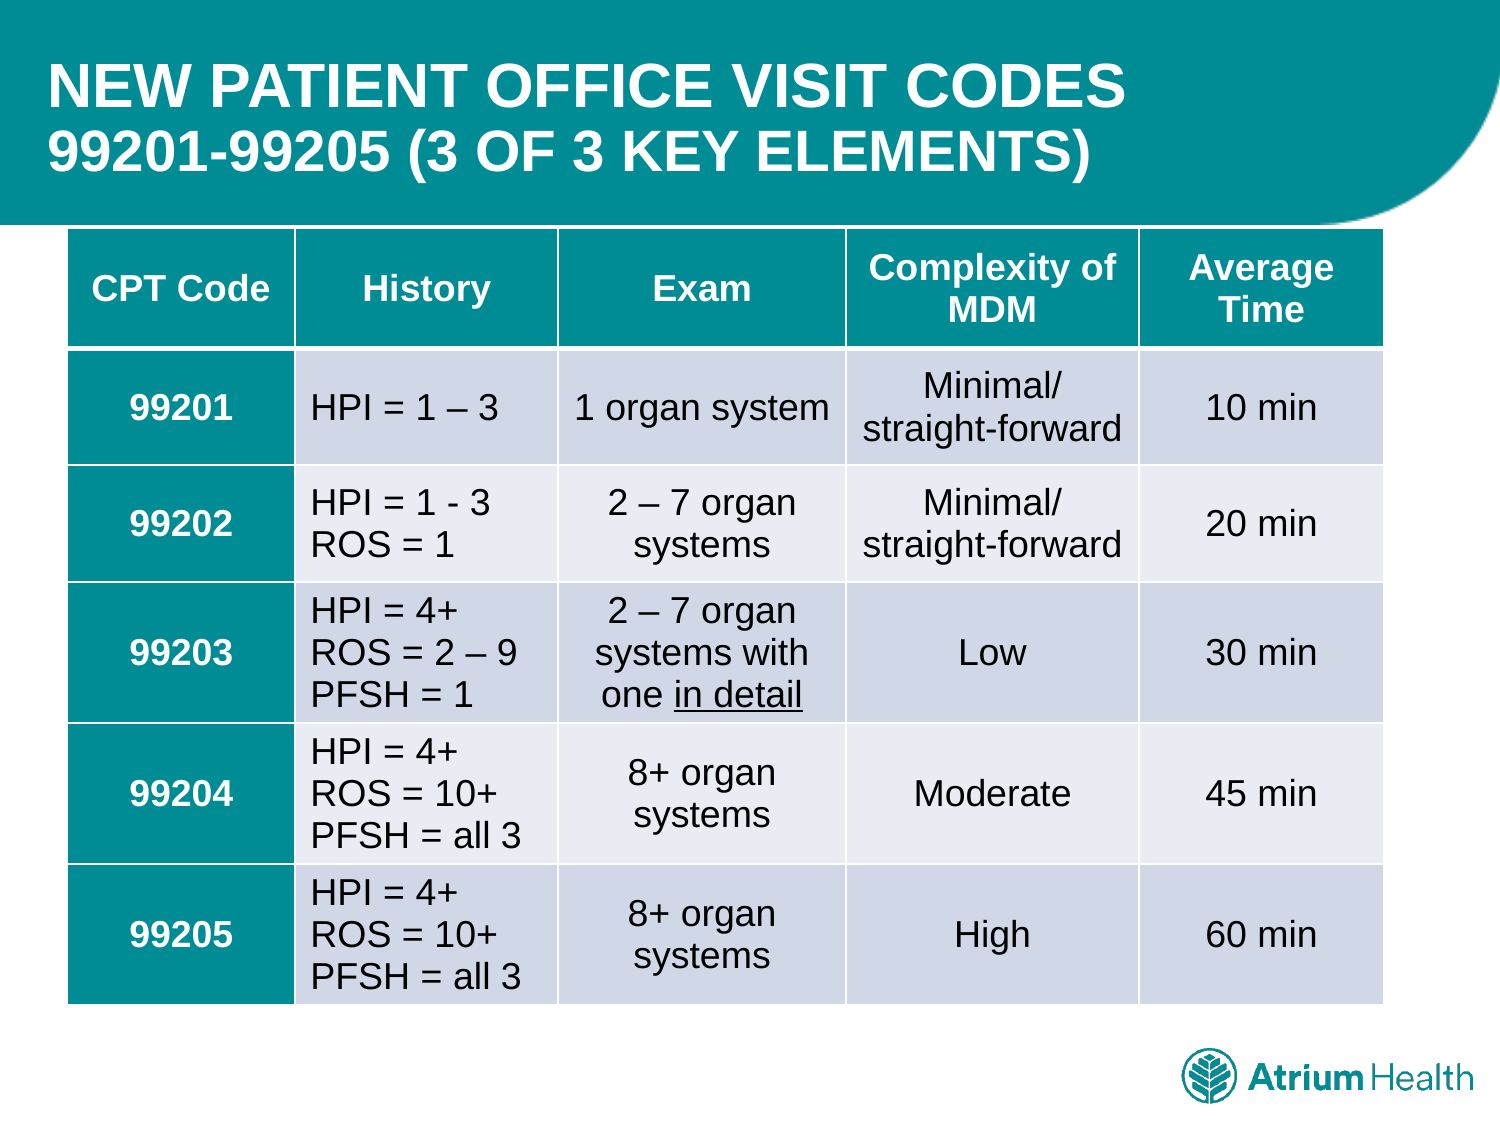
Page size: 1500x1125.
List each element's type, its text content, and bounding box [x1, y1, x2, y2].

table_cell Minimal/ straight-forward [847, 466, 1138, 581]
table_header CPT Code [68, 229, 294, 346]
table_cell HPI = 4+ ROS = 10+ PFSH = all 3 [296, 724, 557, 863]
table_cell HPI = 1 – 3 [296, 351, 557, 464]
table_cell 45 min [1140, 724, 1383, 863]
table_cell Low [847, 583, 1138, 722]
table_cell 1 organ system [559, 351, 845, 464]
title NEW PATIENT OFFICE VISIT CODES 99201-99205 (3 OF 3 KEY ELEMENTS) [32, 10, 1474, 228]
table_cell 2 – 7 organ systems [559, 466, 845, 581]
table_cell 8+ organ systems [559, 865, 845, 1004]
table_cell 99203 [68, 583, 294, 722]
table_cell HPI = 1 - 3 ROS = 1 [296, 466, 557, 581]
table_cell 60 min [1140, 865, 1383, 1004]
table_cell 8+ organ systems [559, 724, 845, 863]
table_cell 99201 [68, 351, 294, 464]
table_header Average Time [1140, 229, 1383, 346]
picture [0, 0, 1500, 225]
table_cell 10 min [1140, 351, 1383, 464]
table_header Exam [559, 229, 845, 346]
table_cell 2 – 7 organ systems with one in detail [559, 583, 845, 722]
table_cell High [847, 865, 1138, 1004]
table_cell Minimal/ straight-forward [847, 351, 1138, 464]
table_cell HPI = 4+ ROS = 10+ PFSH = all 3 [296, 865, 557, 1004]
table_cell 99205 [68, 865, 294, 1004]
table_cell 99204 [68, 724, 294, 863]
table_cell HPI = 4+ ROS = 2 – 9 PFSH = 1 [296, 583, 557, 722]
table_header Complexity of MDM [847, 229, 1138, 346]
table_cell 30 min [1140, 583, 1383, 722]
table_header History [296, 229, 557, 346]
table_cell 20 min [1140, 466, 1383, 581]
table_cell Moderate [847, 724, 1138, 863]
table_cell 99202 [68, 466, 294, 581]
picture [1154, 1020, 1500, 1125]
